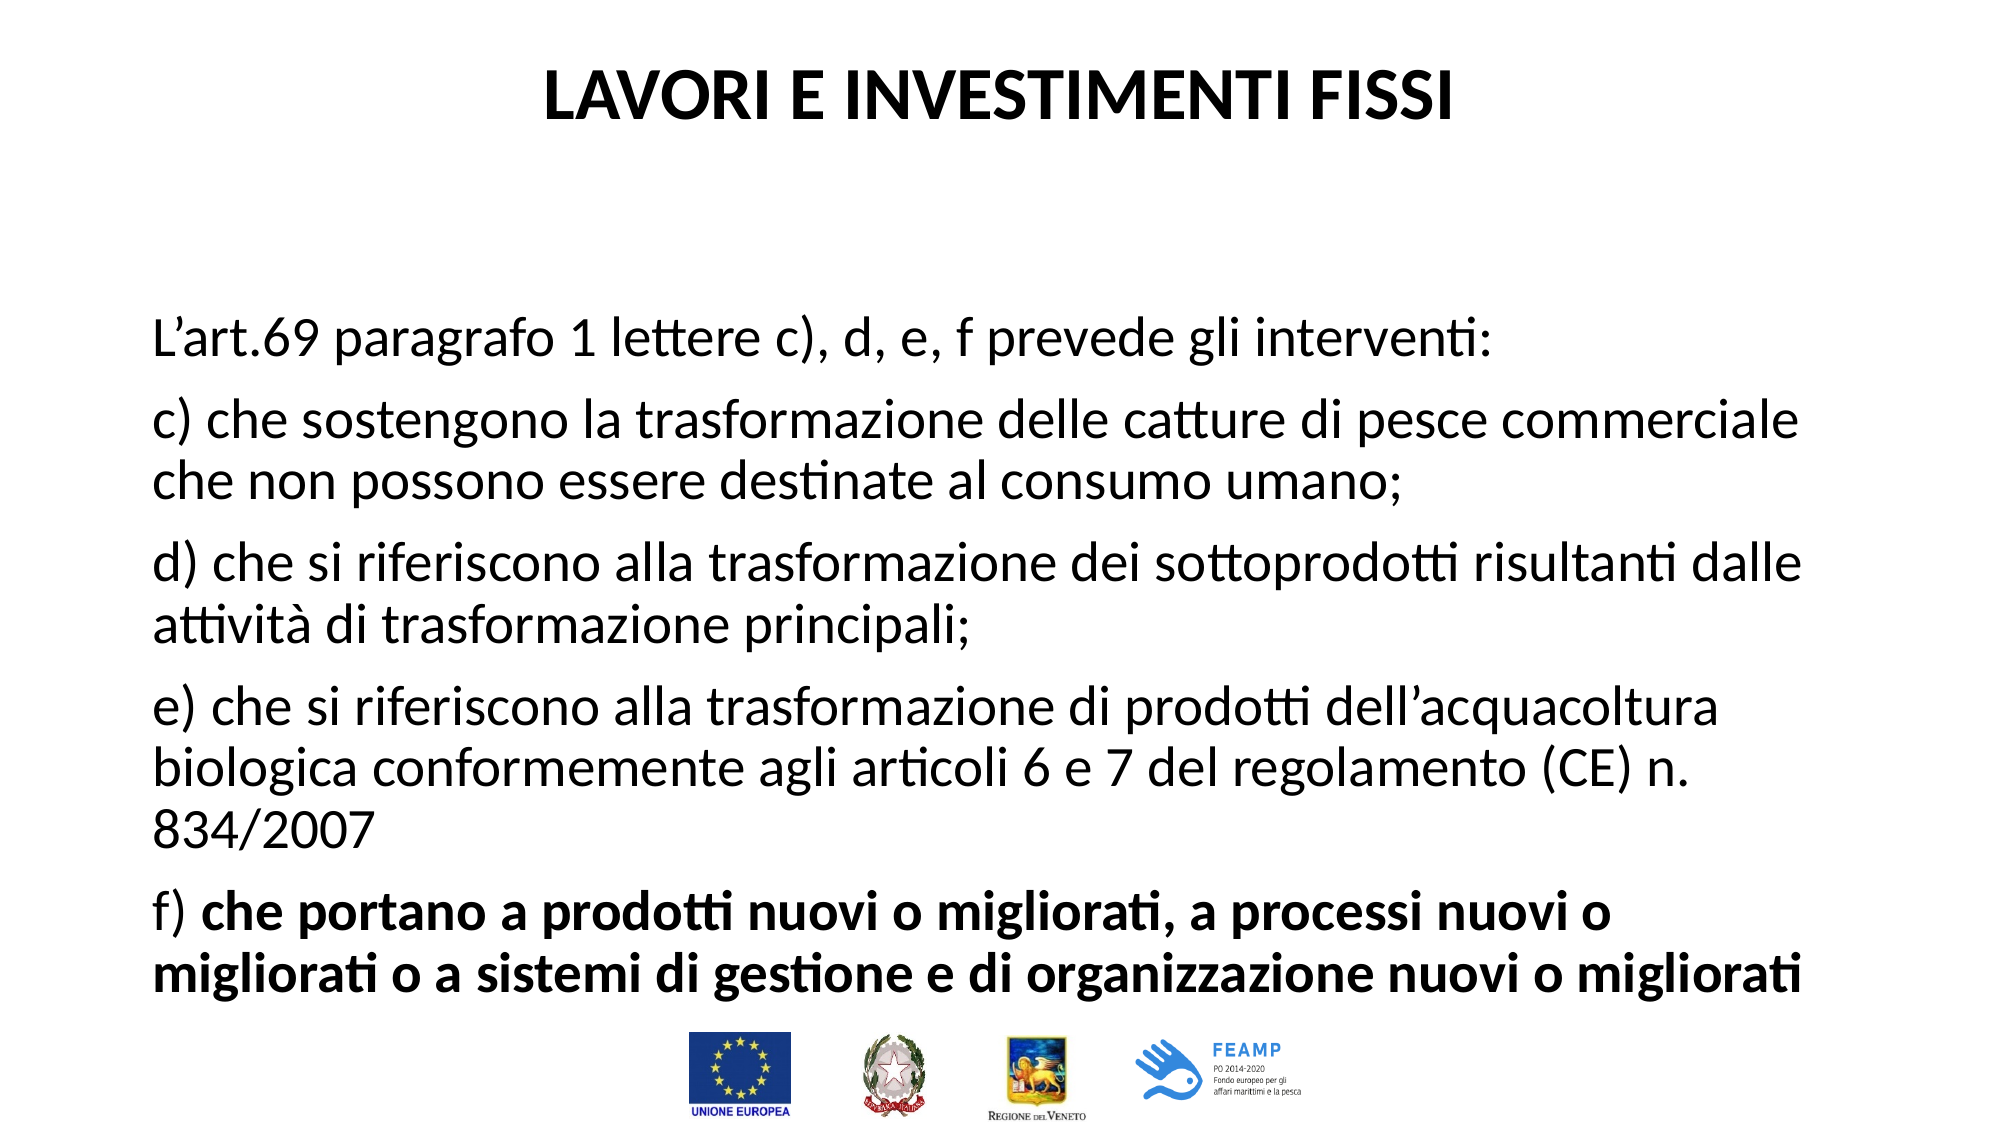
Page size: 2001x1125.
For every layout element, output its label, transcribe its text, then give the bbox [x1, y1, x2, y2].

title LAVORI E INVESTIMENTI FISSI [0, 28, 2000, 163]
list L’art.69 paragrafo 1 lettere c), d, e, f prevede gli interventi: c) che sostengono la trasformazione delle catture di pesce commerciale che non possono essere destinate al consumo umano; d) che si riferiscono alla trasformazione dei sottoprodotti risultanti dalle attività di trasformazione principali; e) che si riferiscono alla trasformazione di prodotti dell’acquacoltura biologica conformemente agli articoli 6 e 7 del regolamento (CE) n. 834/2007 f) che portano a prodotti nuovi o migliorati, a processi nuovi o migliorati o a sistemi di gestione e di organizzazione nuovi o migliorati [137, 299, 1863, 1014]
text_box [689, 1028, 1311, 1122]
